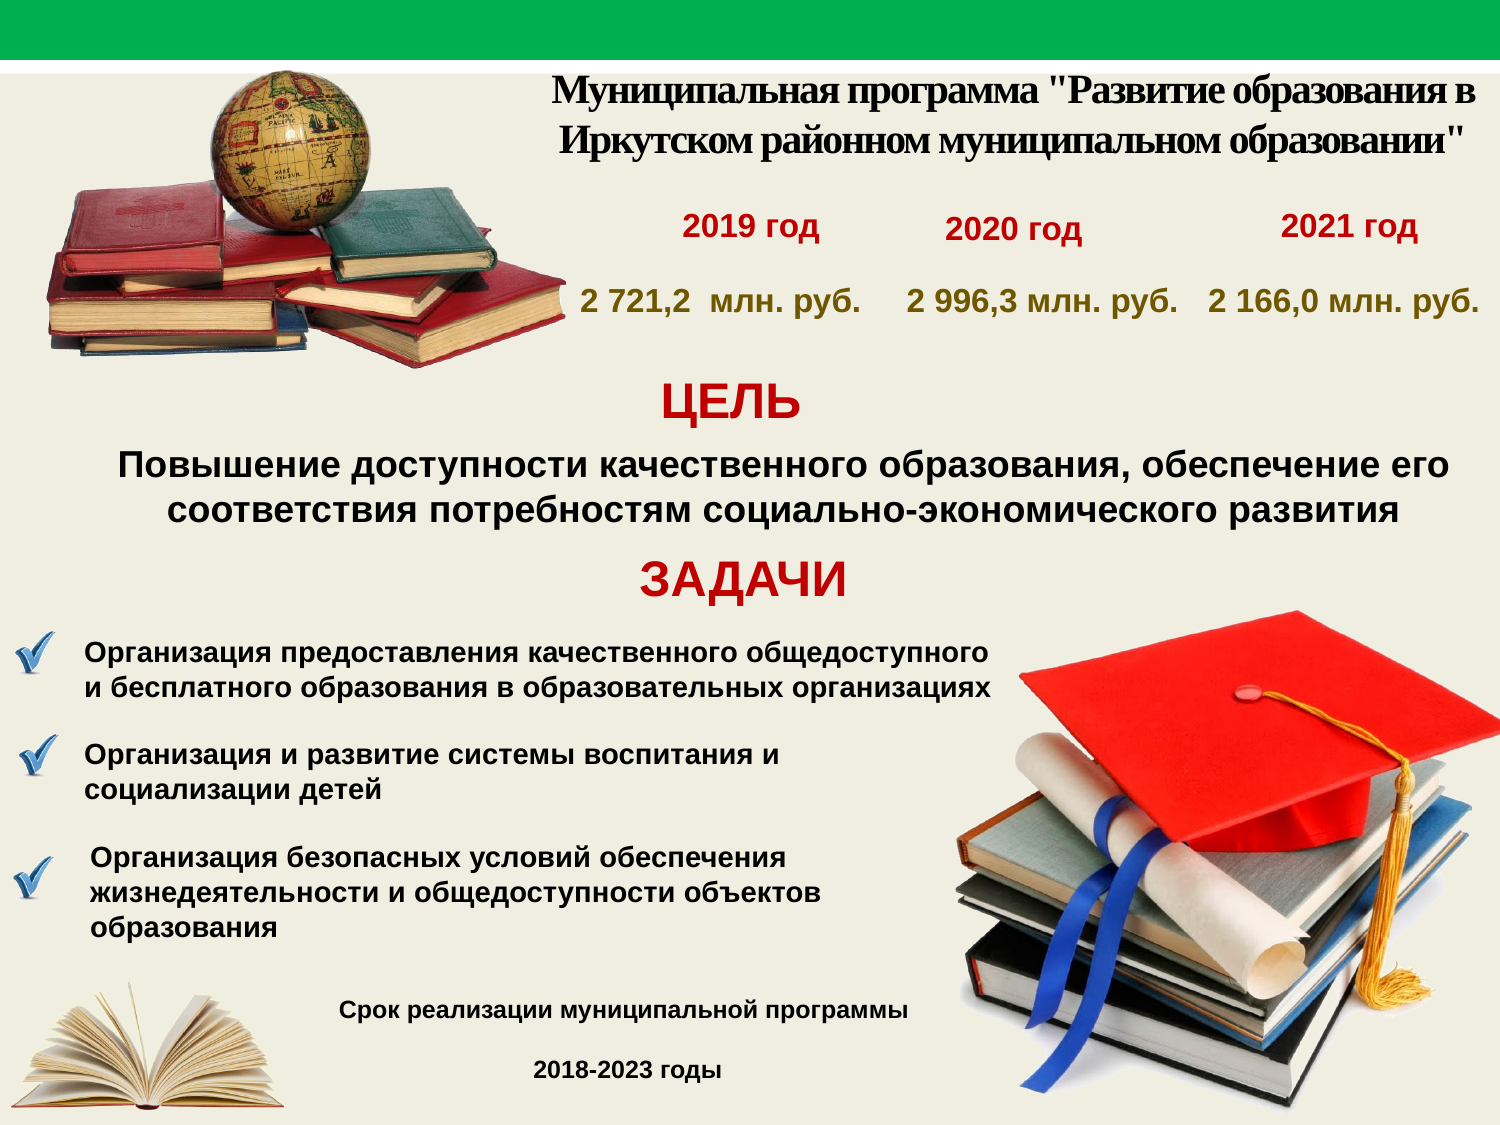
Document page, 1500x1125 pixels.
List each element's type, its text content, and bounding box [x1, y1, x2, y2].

text_box 2019 год [667, 196, 861, 252]
picture [10, 980, 284, 1110]
text_box Муниципальная программа "Развитие образования в Иркутском районном муниципальном образовании" [619, 54, 1500, 170]
text_box 2 166,0 млн. руб. [1193, 271, 1500, 328]
text_box 2021 год [1265, 196, 1459, 252]
picture [5, 850, 60, 906]
text_box Организация и развитие системы воспитания и социализации детей [69, 728, 947, 813]
text_box 2 721,2 млн. руб. [619, 270, 912, 328]
text_box Срок реализации муниципальной программы 2018-2023 годы [291, 985, 947, 1091]
text_box 2 996,3 млн. руб. [891, 271, 1193, 328]
text_box 2020 год [929, 199, 1123, 255]
text_box Задачи [624, 538, 863, 614]
text_box Цель [645, 361, 831, 432]
picture [7, 625, 62, 681]
text_box Организация предоставления качественного общедоступного и бесплатного образования в образовательных организациях [69, 625, 947, 711]
text_box Повышение доступности качественного образования, обеспечение его соответствия потребностям социально-экономического развития [61, 432, 1500, 538]
picture [950, 577, 1500, 1125]
picture [10, 727, 66, 784]
text_box Организация безопасных условий обеспечения жизнедеятельности и общедоступности объектов образования [75, 831, 947, 951]
picture [0, 0, 612, 408]
